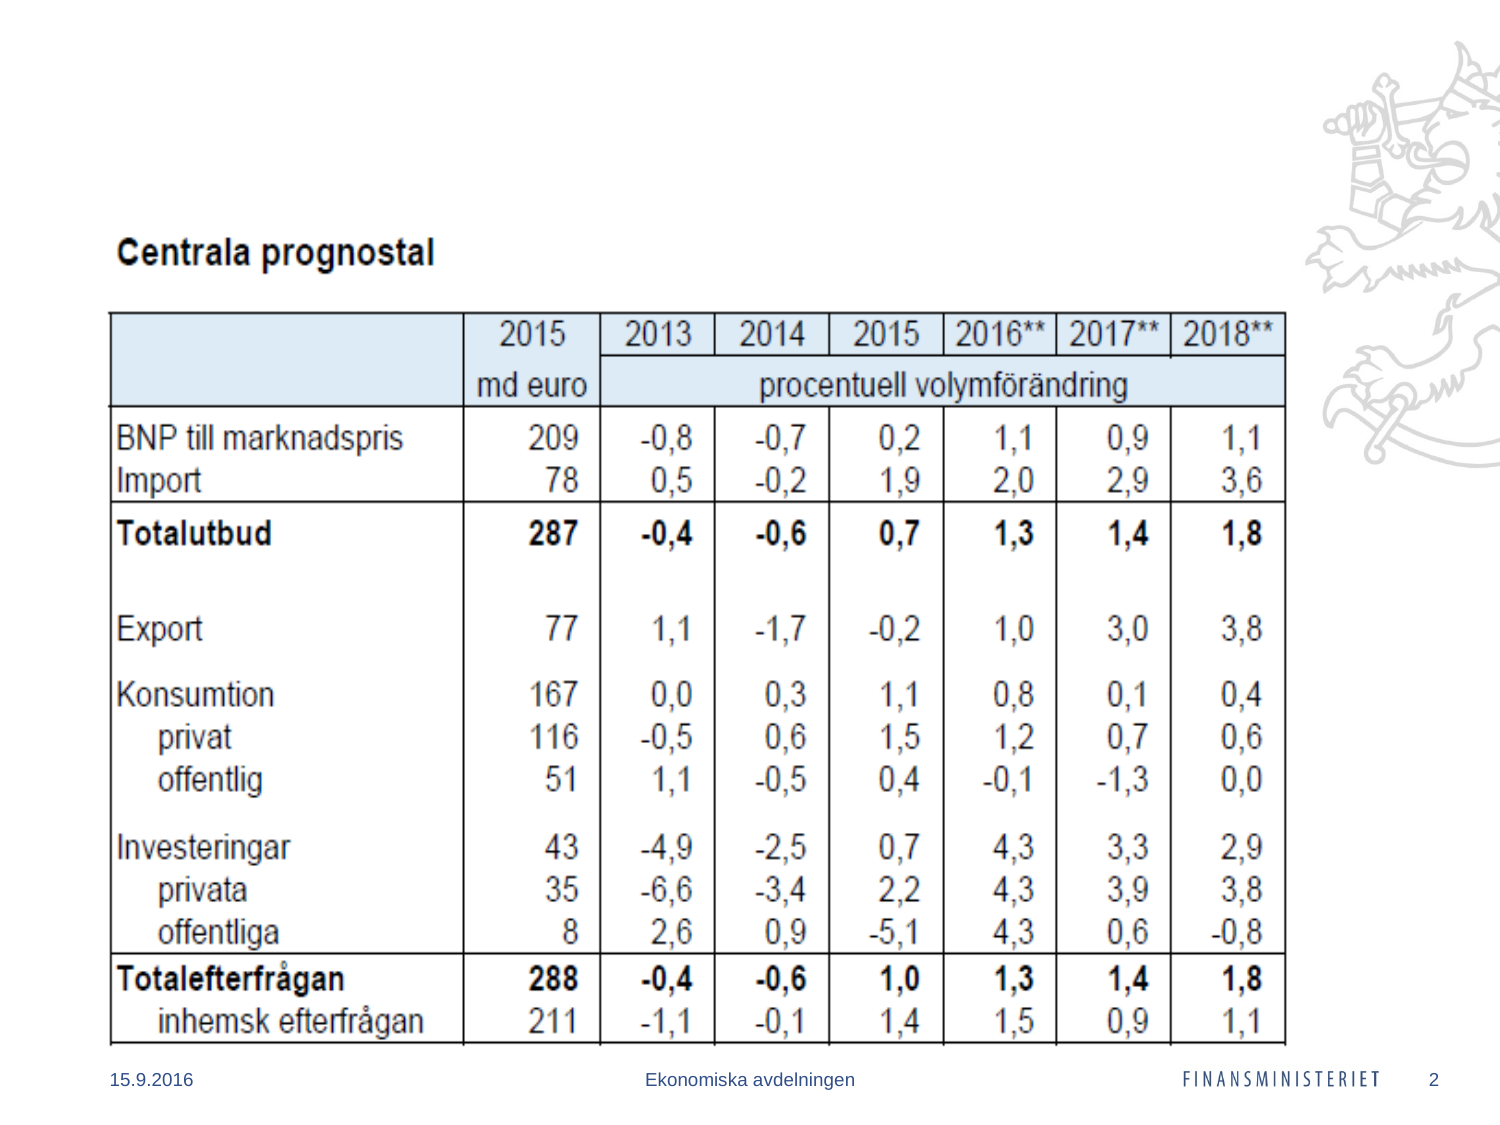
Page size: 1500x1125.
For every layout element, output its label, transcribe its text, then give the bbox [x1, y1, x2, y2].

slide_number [94, 1054, 255, 1103]
slide_number 2 [1376, 1054, 1455, 1103]
picture [103, 0, 1500, 1059]
footer Ekonomiska avdelningen [512, 1067, 988, 1103]
picture [1106, 1064, 1376, 1093]
